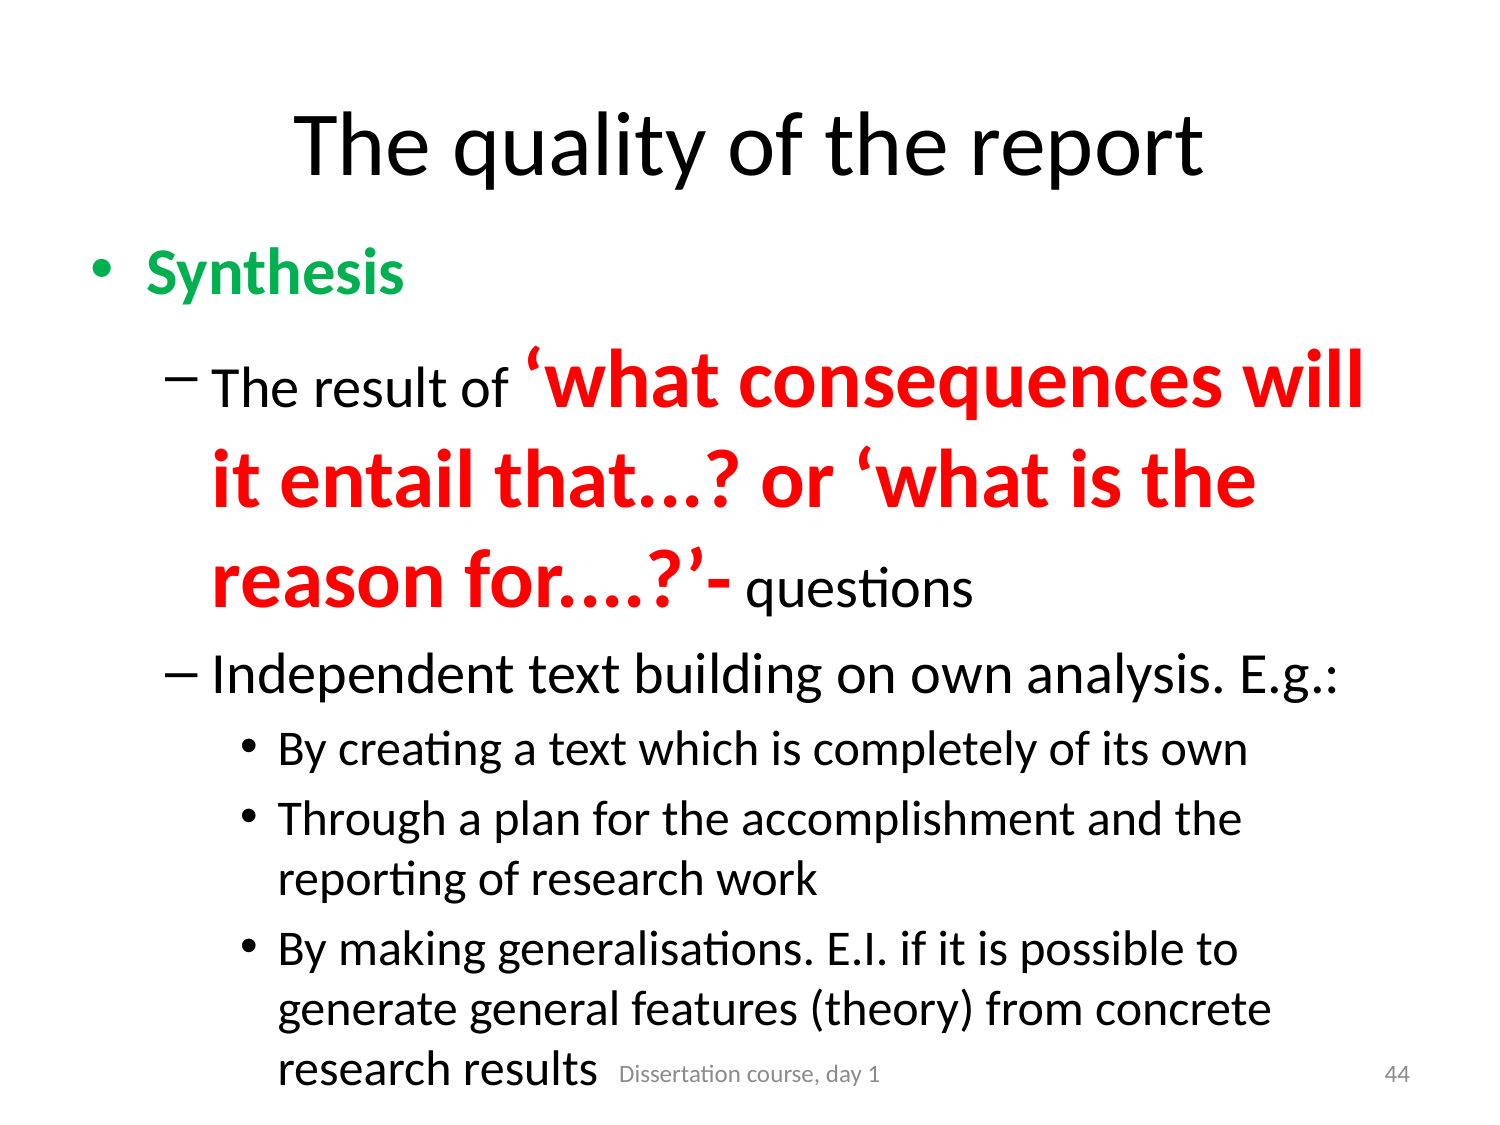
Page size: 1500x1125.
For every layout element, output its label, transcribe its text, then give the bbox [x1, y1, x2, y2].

footer Dissertation course, day 1 [512, 1042, 988, 1103]
title The quality of the report [75, 45, 1425, 219]
slide_number 44 [1074, 1042, 1425, 1103]
list Synthesis The result of ‘what consequences will it entail that...? or ‘what is the reason for....?’- questions Independent text building on own analysis. E.g.: By creating a text which is completely of its own Through a plan for the accomplishment and the reporting of research work By making generalisations. E.I. if it is possible to generate general features (theory) from concrete research results [75, 219, 1425, 1125]
